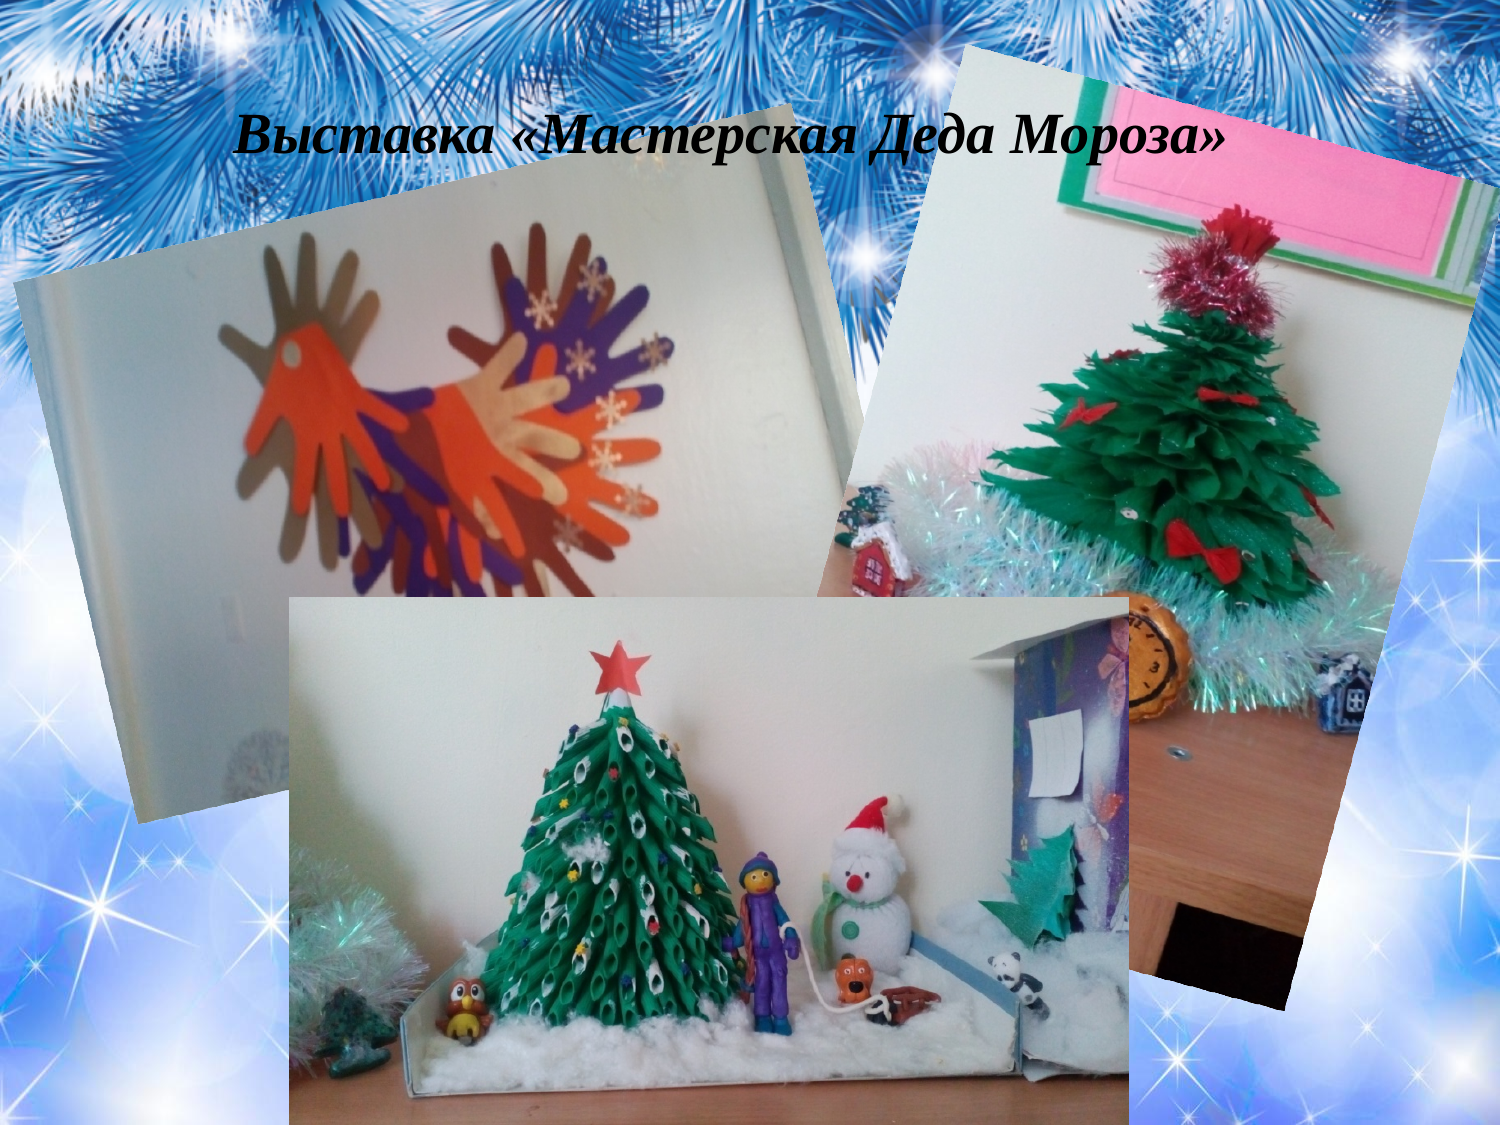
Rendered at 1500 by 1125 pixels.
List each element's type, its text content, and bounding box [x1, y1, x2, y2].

title Выставка «Мастерская Деда Мороза» [218, 30, 1259, 174]
picture [0, 0, 1500, 1125]
